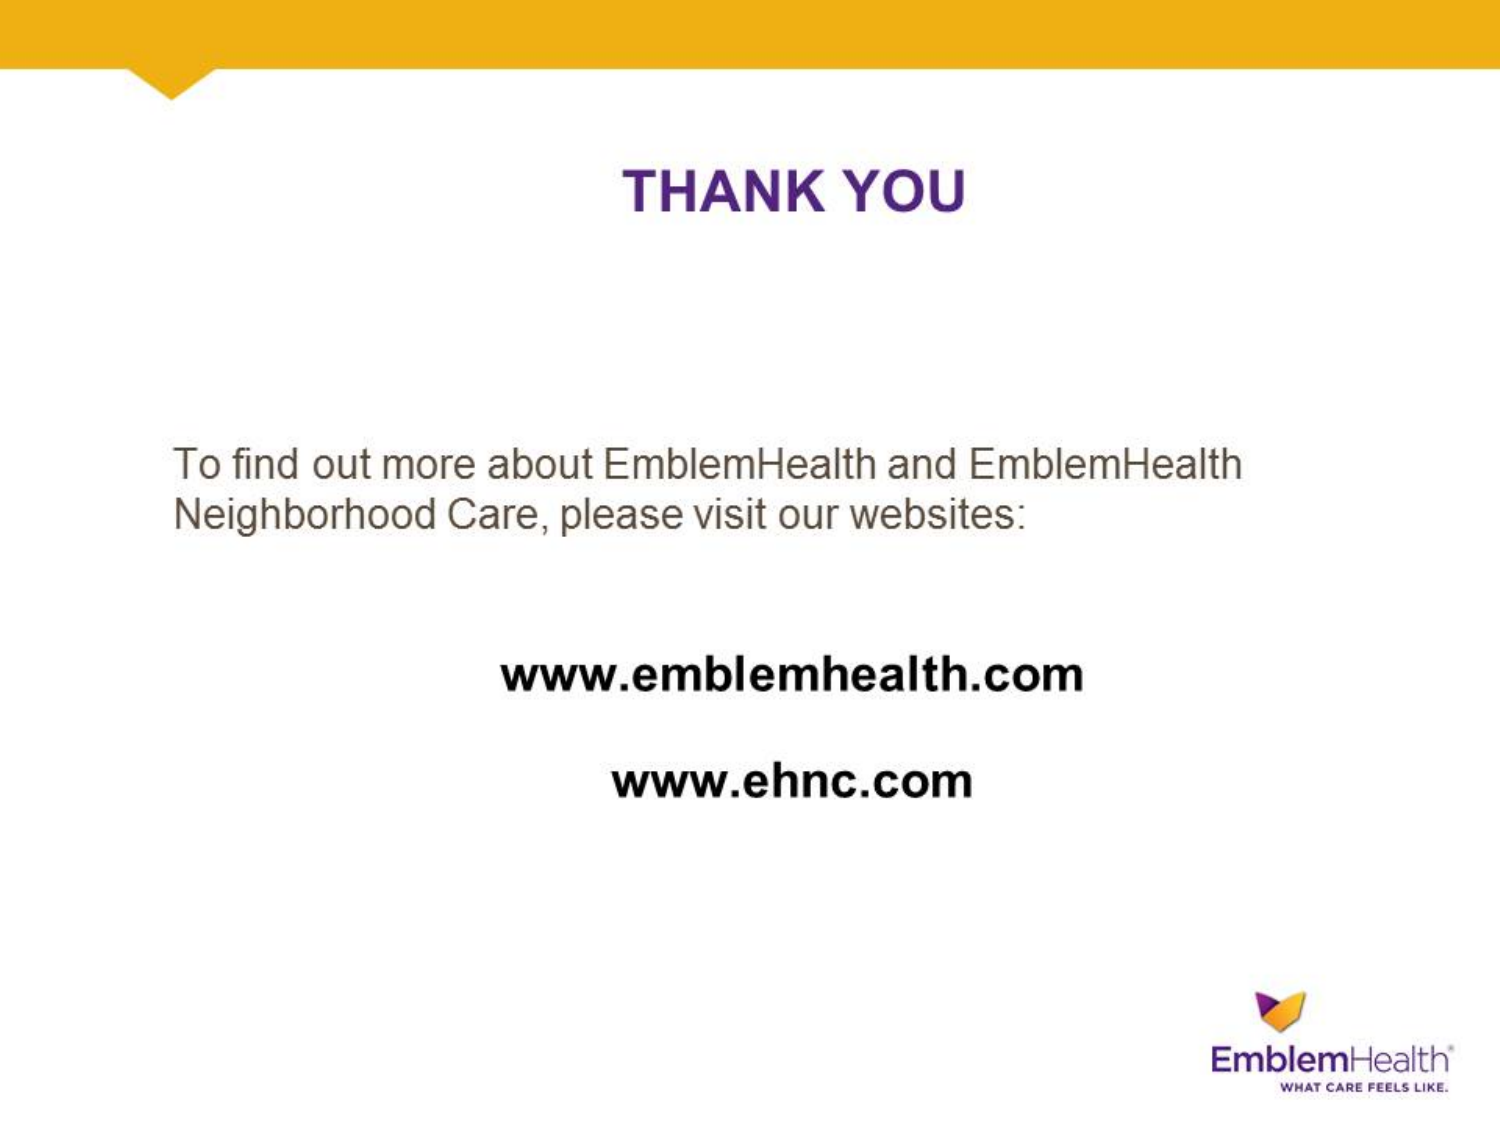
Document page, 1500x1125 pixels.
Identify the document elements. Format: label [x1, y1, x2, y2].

list [0, 0, 1500, 1125]
